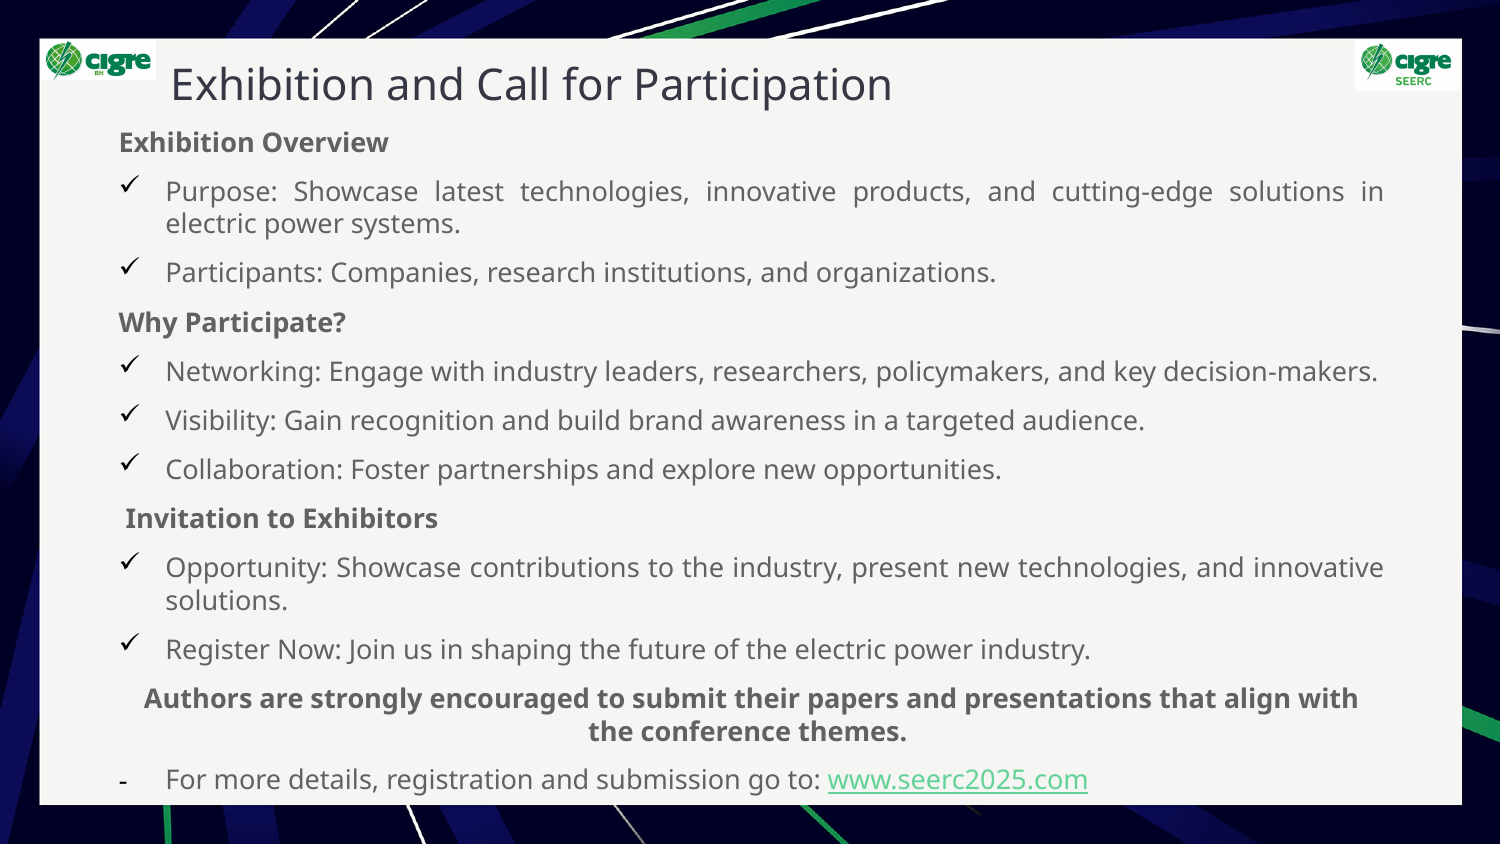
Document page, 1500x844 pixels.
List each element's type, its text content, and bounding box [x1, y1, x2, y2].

picture [0, 0, 156, 844]
text_box [774, 646, 1463, 673]
title Exhibition and Call for Participation [155, 0, 1201, 125]
picture [1201, 0, 1500, 844]
text_box Exhibition Overview Purpose: Showcase latest technologies, innovative products, and cutting-edge solutions in electric power systems. Participants: Companies, research institutions, and organizations. Why Participate? Networking: Engage with industry leaders, researchers, policymakers, and key decision-makers. Visibility: Gain recognition and build brand awareness in a targeted audience. Collaboration: Foster partnerships and explore new opportunities. Invitation to Exhibitors Opportunity: Showcase contributions to the industry, present new technologies, and innovative solutions. Register Now: Join us in shaping the future of the electric power industry. Authors are strongly encouraged to submit their papers and presentations that align with the conference themes. For more details, registration and submission go to: www.seerc2025.com [64, 125, 1384, 844]
